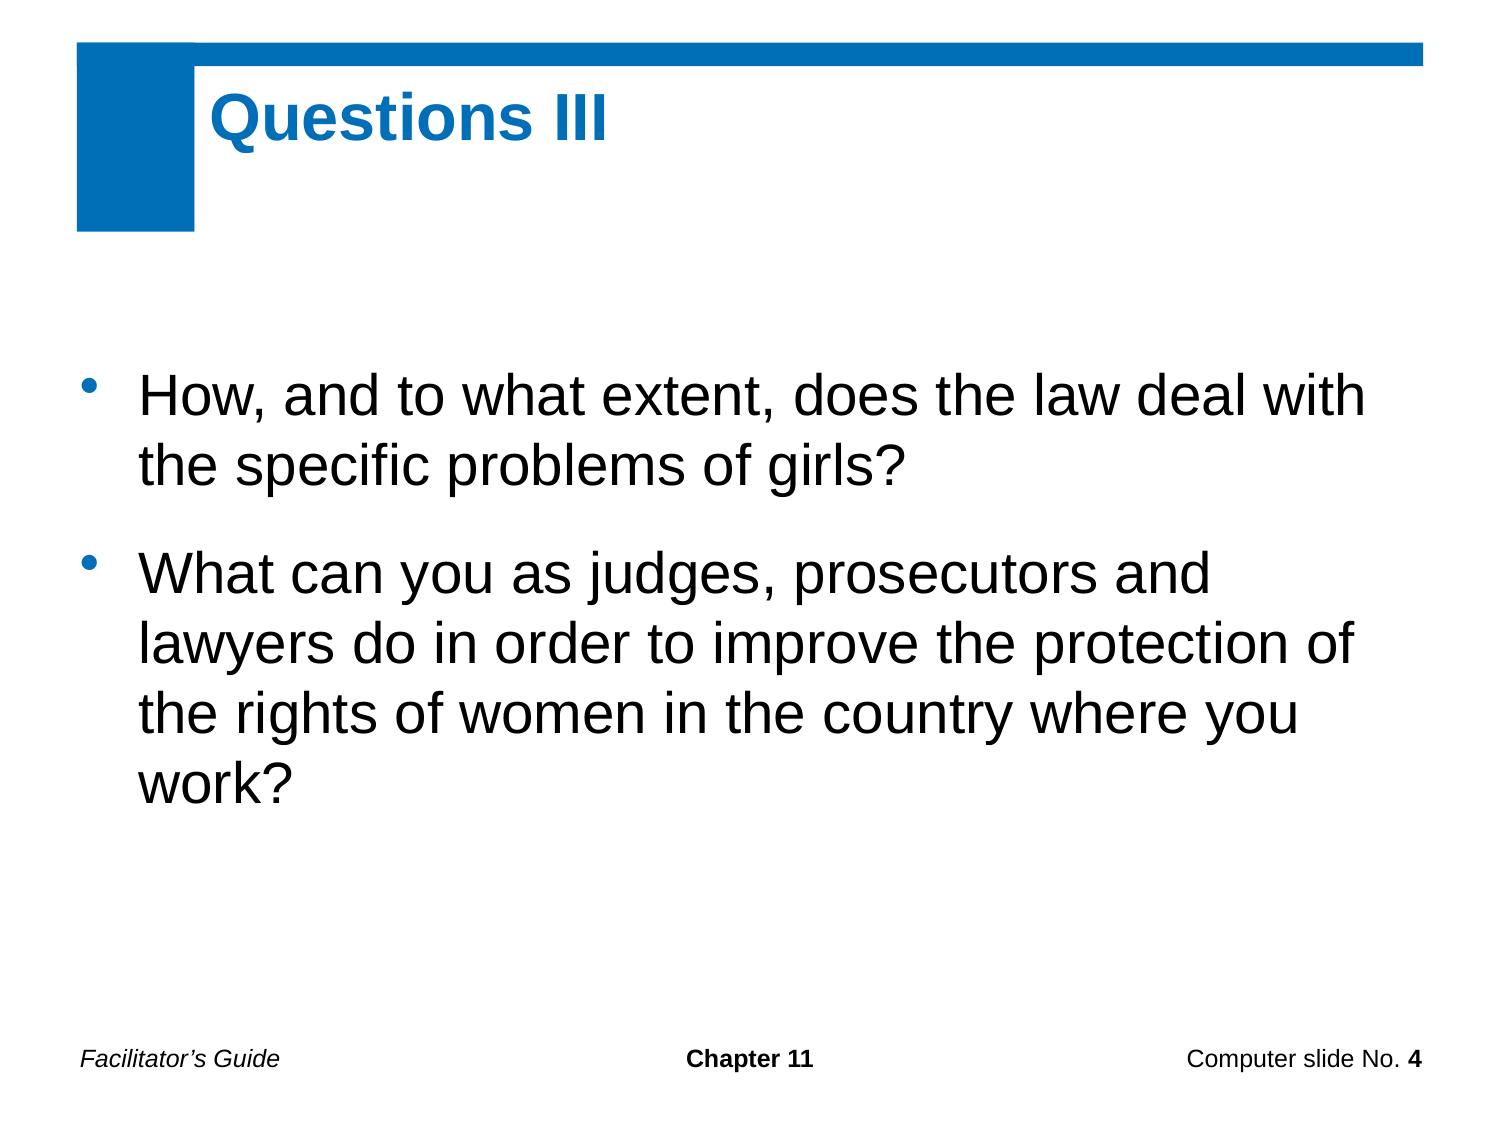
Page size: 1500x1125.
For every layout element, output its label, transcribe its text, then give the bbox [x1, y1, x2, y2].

slide_number Facilitator’s Guide [64, 1034, 469, 1103]
footer Chapter 11 [512, 1034, 988, 1103]
text_box Questions III [194, 66, 1425, 256]
text_box How, and to what extent, does the law deal with the specific problems of girls? What can you as judges, prosecutors and lawyers do in order to improve the protection of the rights of women in the country where you work? [64, 349, 1415, 835]
text_box Computer slide No. 4 [1055, 1034, 1437, 1103]
